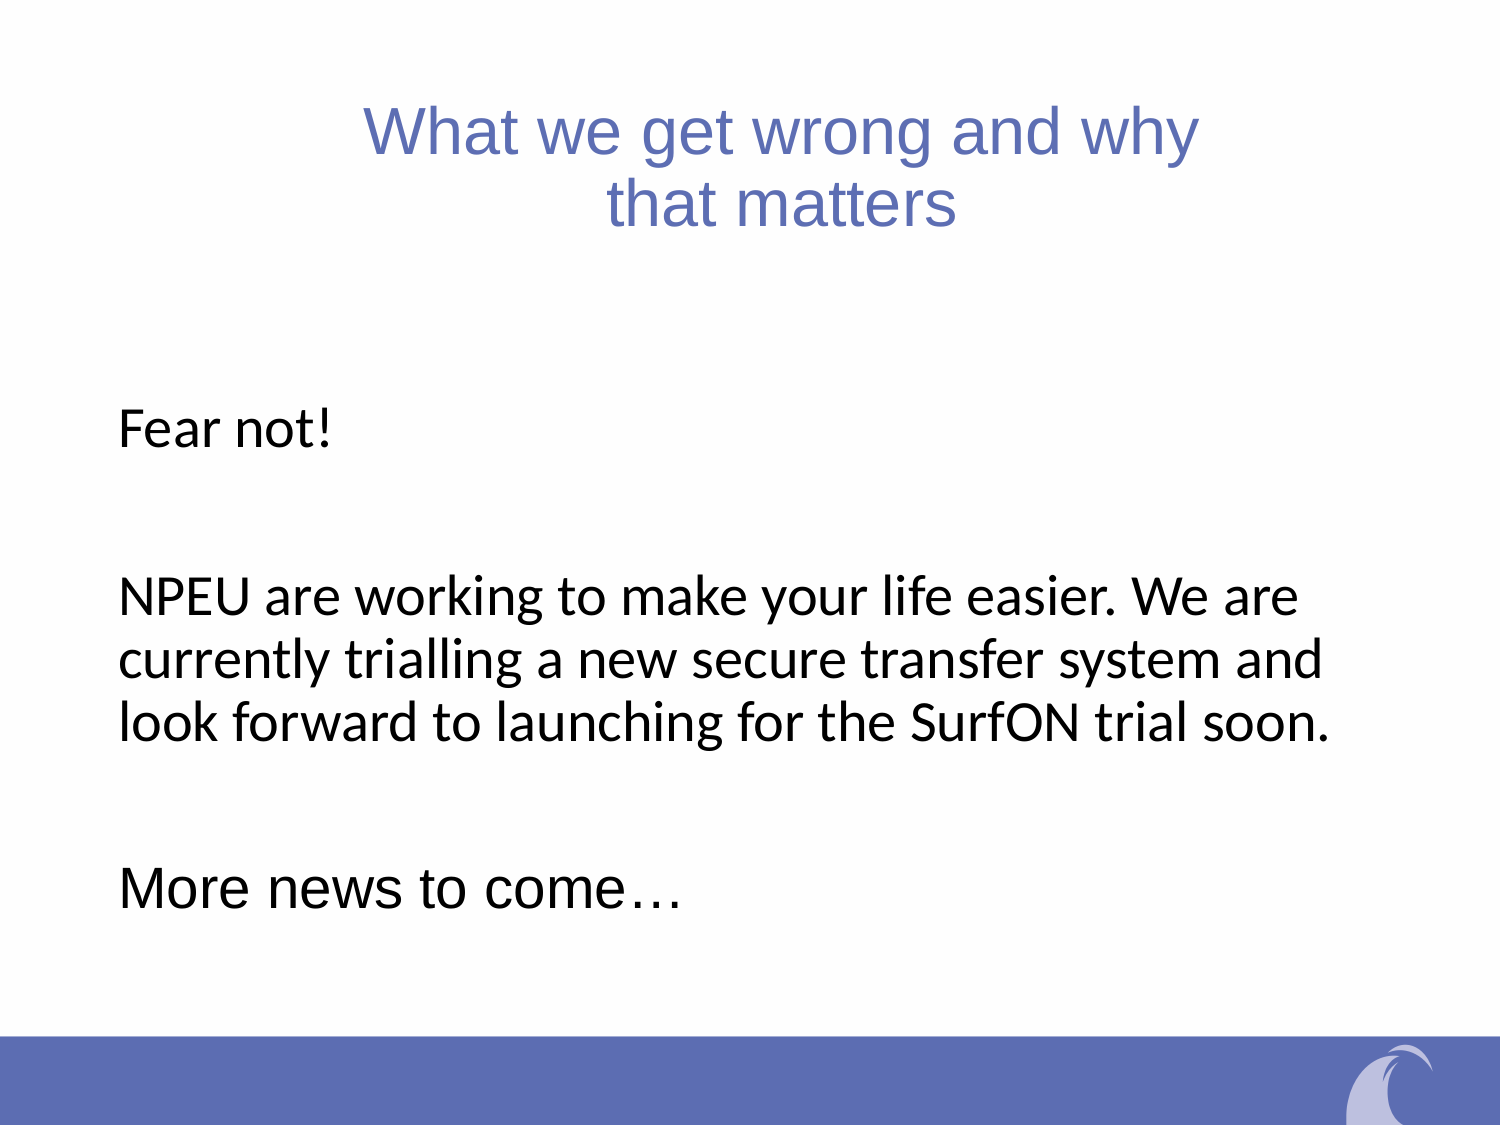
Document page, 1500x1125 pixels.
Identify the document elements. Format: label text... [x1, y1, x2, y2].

text_box [103, 248, 1416, 1014]
title What we get wrong and why that matters [309, 59, 1255, 248]
picture [0, 0, 1500, 1125]
